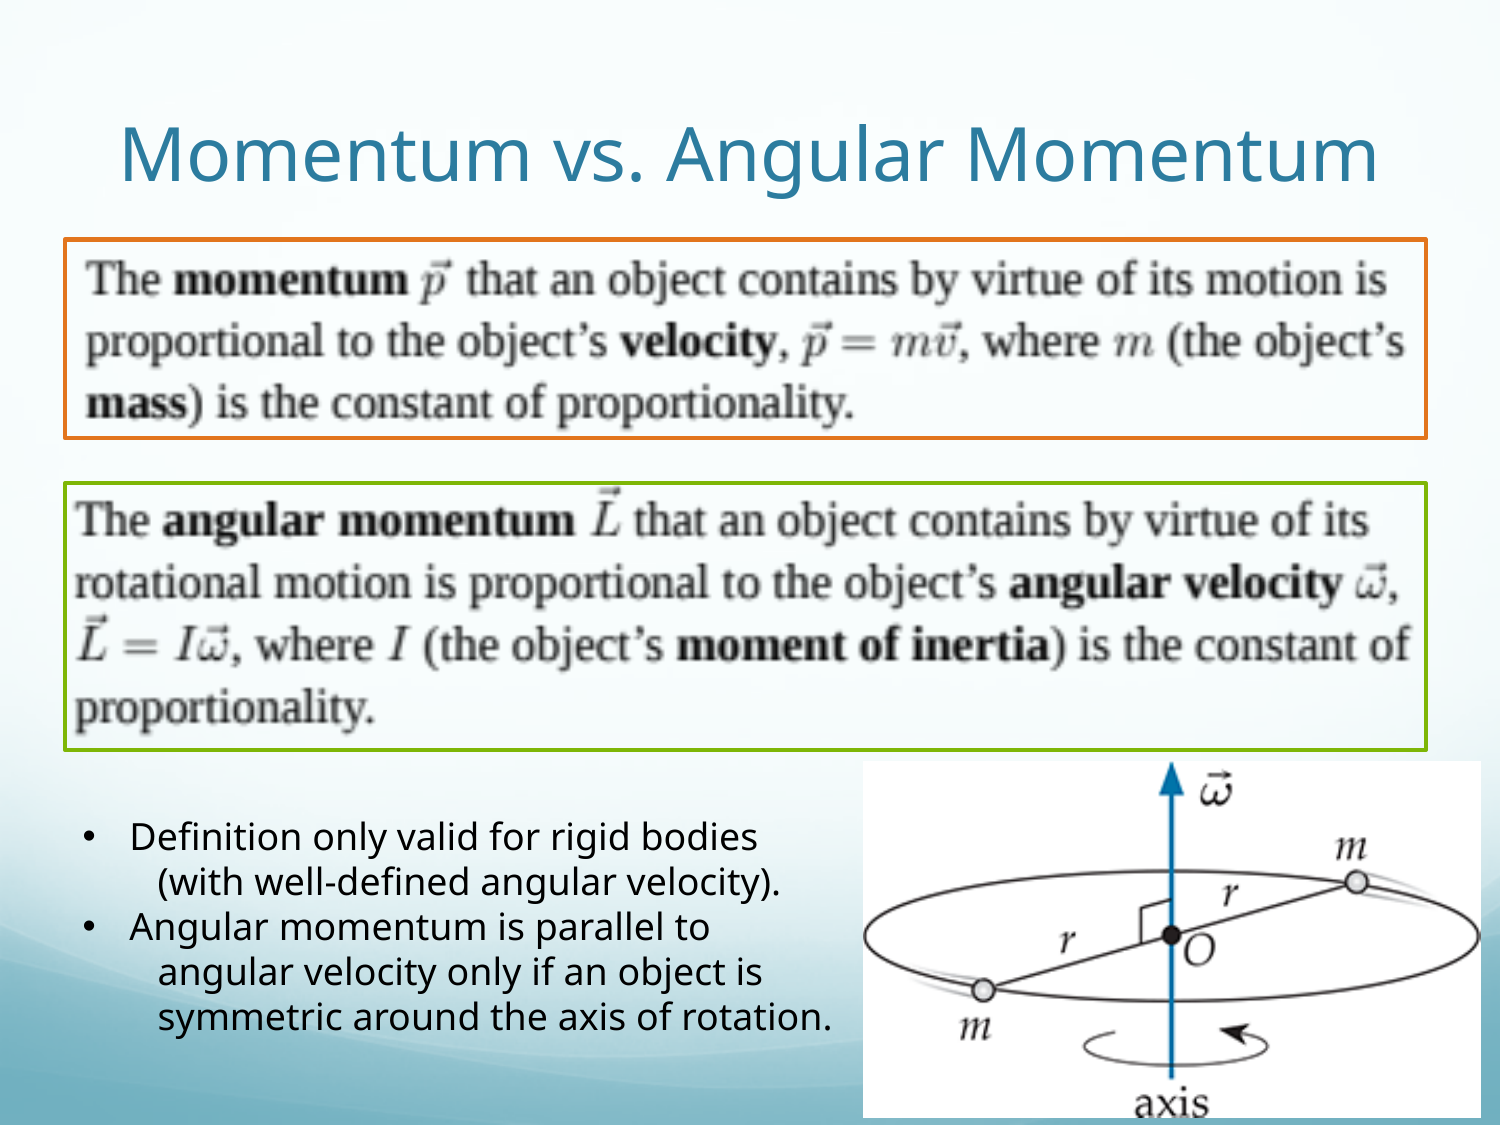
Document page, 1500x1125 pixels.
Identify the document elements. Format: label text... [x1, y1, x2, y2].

picture [863, 761, 1481, 1119]
picture [66, 241, 1425, 437]
title Momentum vs. Angular Momentum [90, 86, 1410, 204]
text_box Definition only valid for rigid bodies (with well-defined angular velocity). Angular momentum is parallel to angular velocity only if an object is symmetric around the axis of rotation. [67, 805, 856, 1046]
picture [66, 484, 1425, 749]
